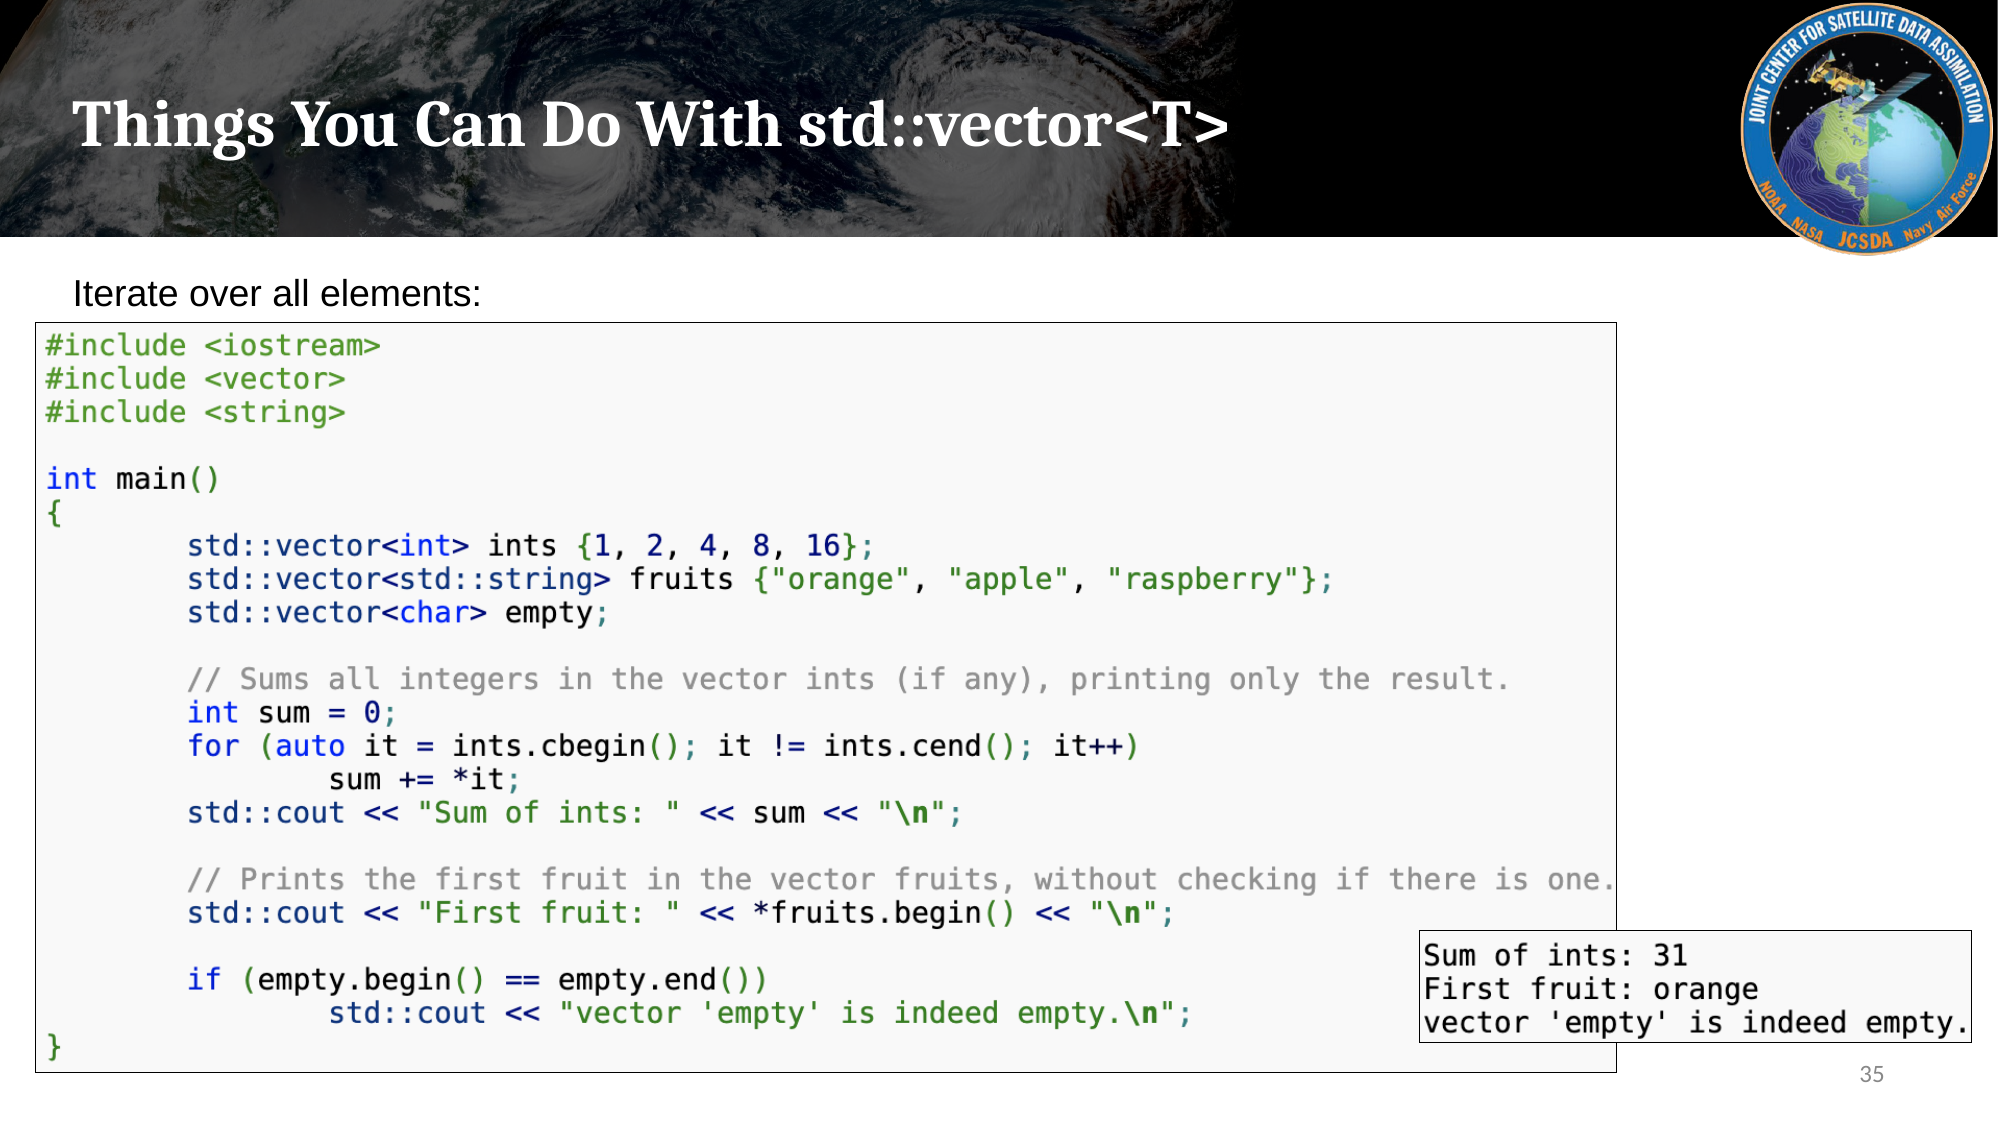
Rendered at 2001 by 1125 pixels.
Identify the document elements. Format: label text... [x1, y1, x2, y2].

picture [34, 322, 1972, 1073]
slide_number 35 [1433, 1052, 1900, 1103]
text_box Iterate over all elements: [57, 261, 609, 320]
picture [0, 0, 1541, 237]
picture [1727, 0, 2000, 263]
title Things You Can Do With std::vector<T> [57, 45, 1666, 195]
